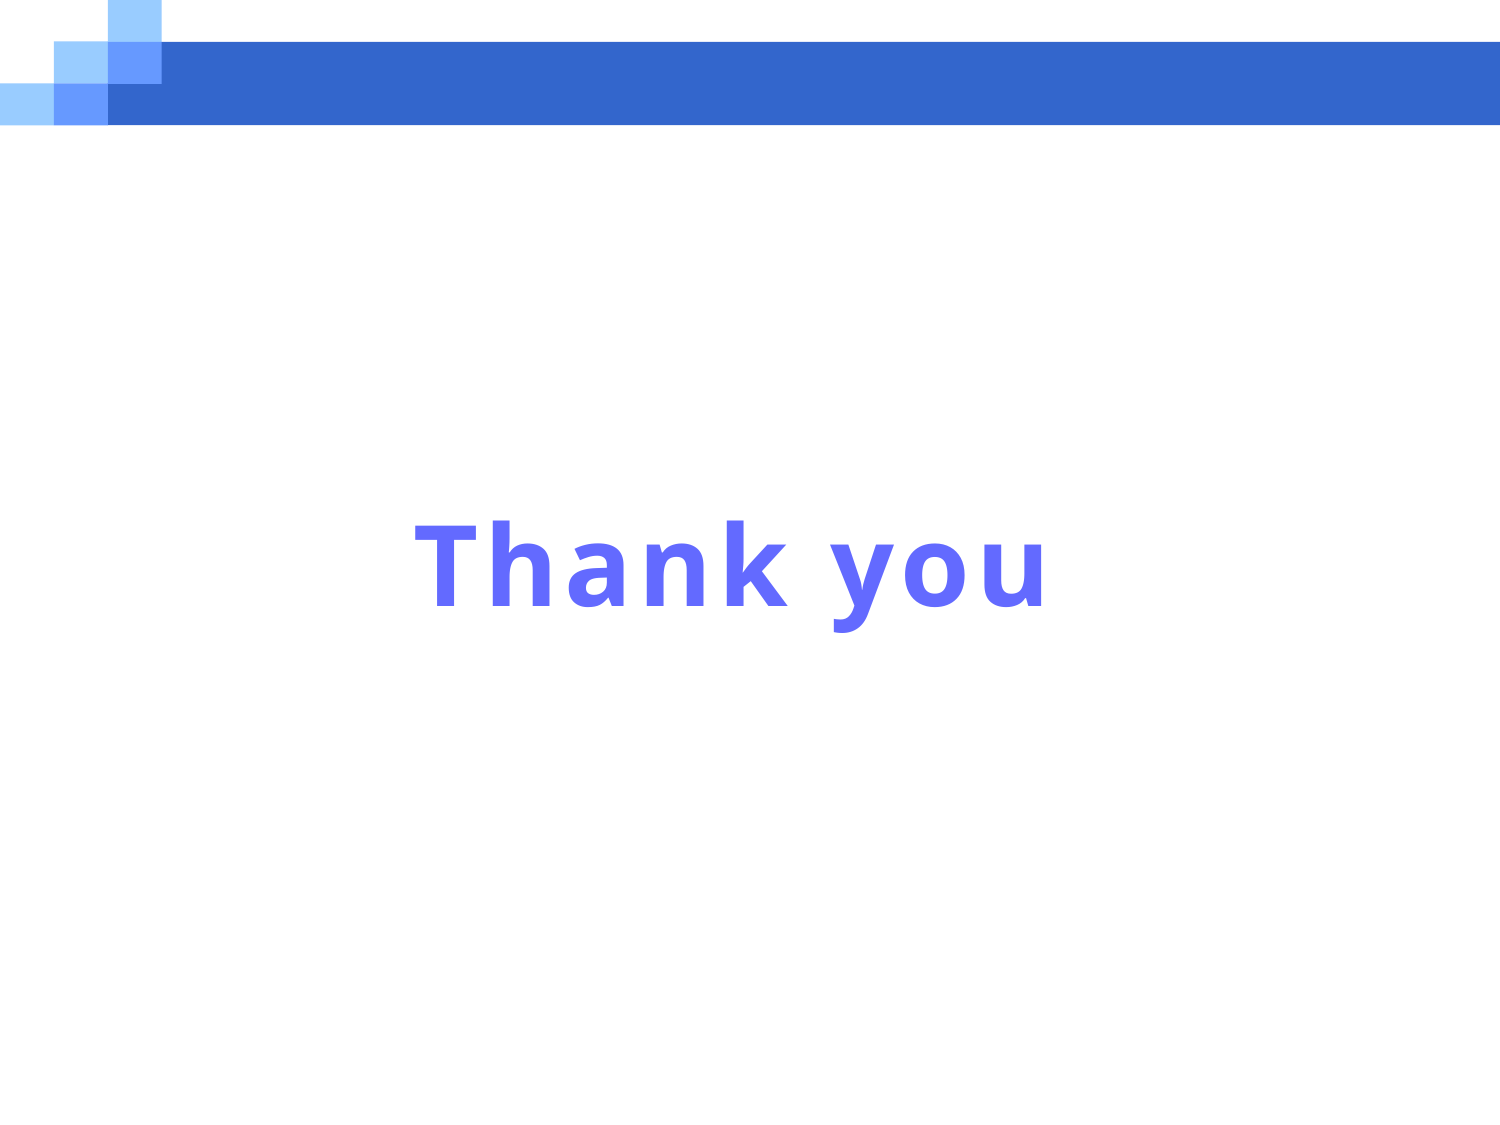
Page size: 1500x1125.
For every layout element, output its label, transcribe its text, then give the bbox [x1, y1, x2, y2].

text_box Thank you [398, 486, 1102, 637]
